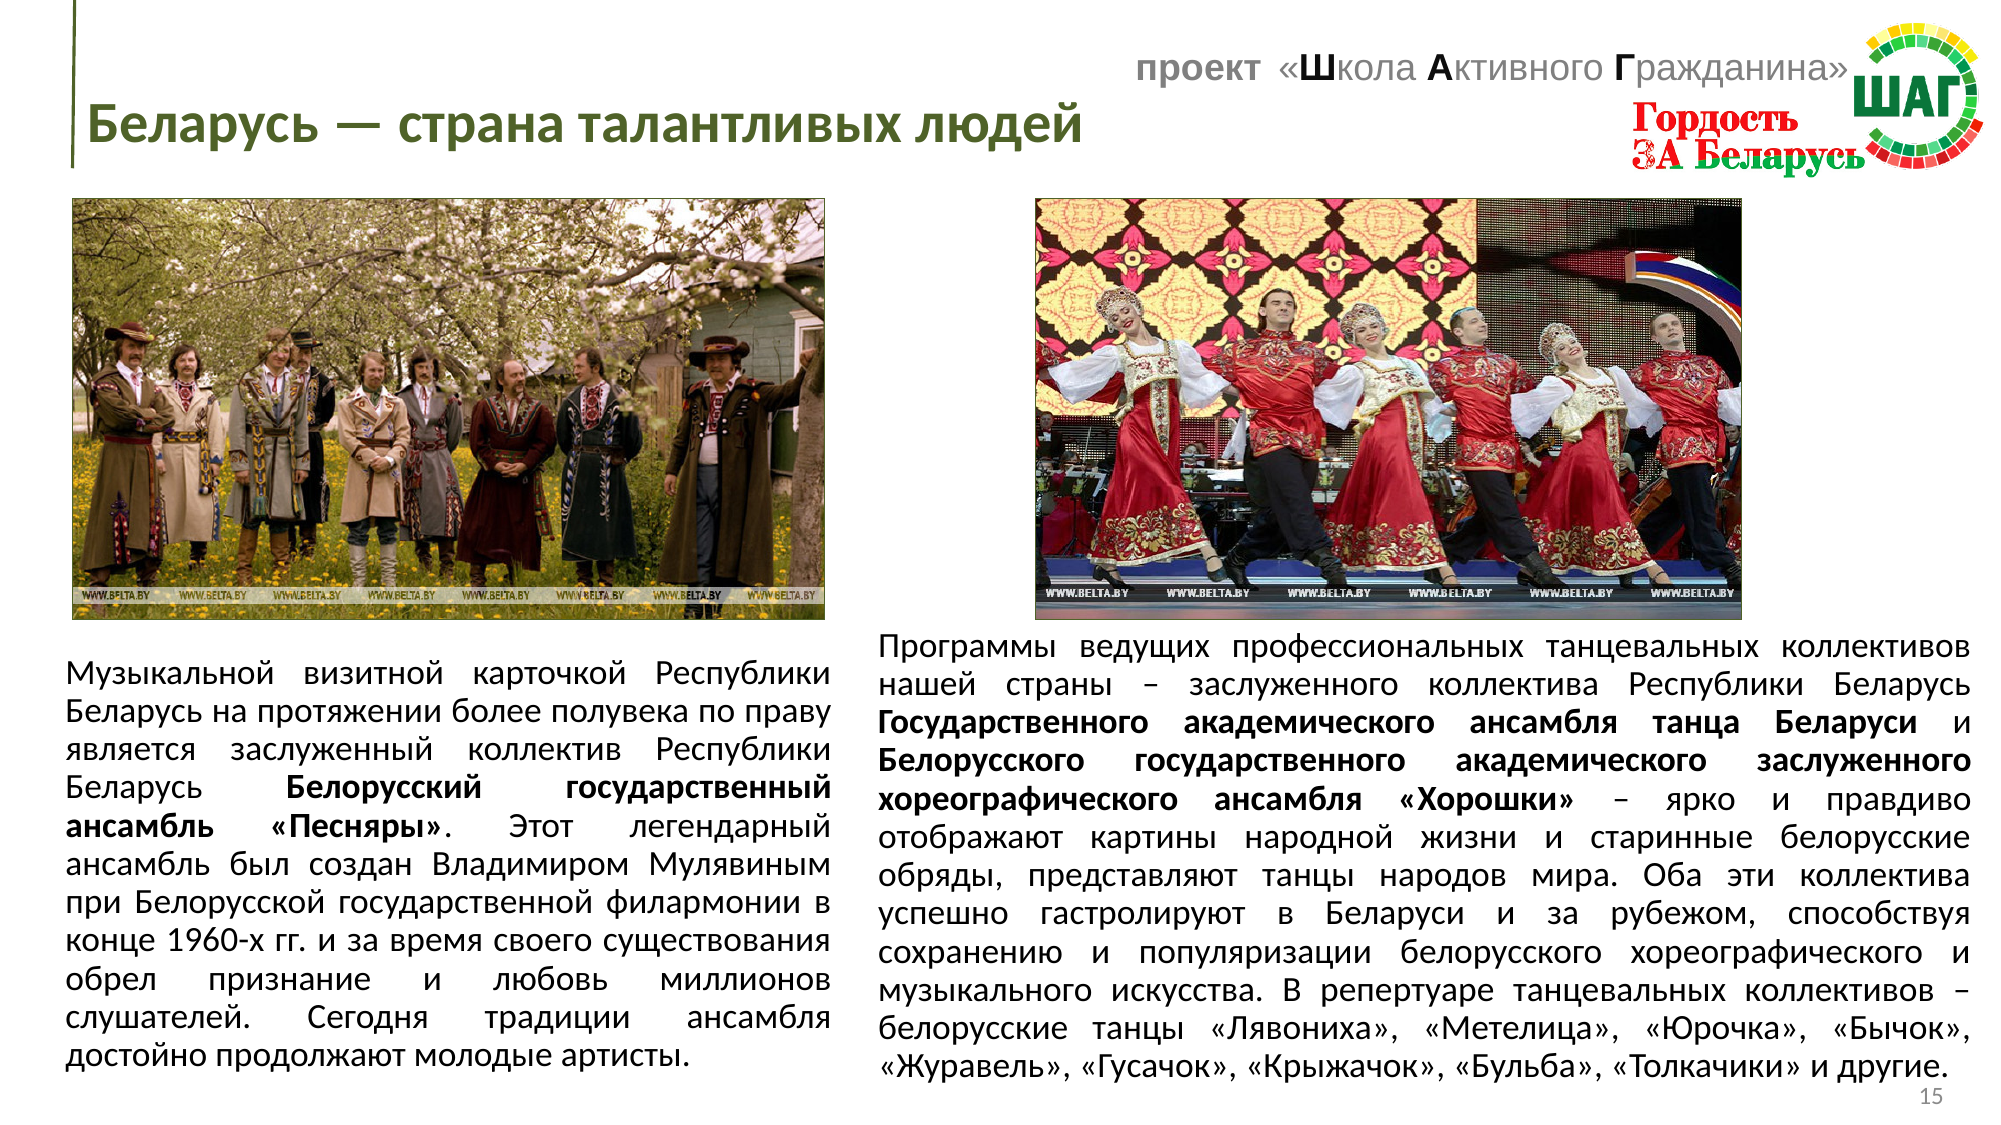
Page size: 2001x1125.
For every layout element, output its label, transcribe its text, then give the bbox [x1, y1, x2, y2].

text_box Беларусь — страна талантливых людей [72, 44, 1621, 204]
picture [1035, 198, 1742, 620]
picture [1624, 21, 1985, 179]
picture [72, 198, 825, 620]
text_box Программы ведущих профессиональных танцевальных коллективов нашей страны – заслуженного коллектива Республики Беларусь Государственного академического ансамбля танца Беларуси и Белорусского государственного академического заслуженного хореографического ансамбля «Хорошки» – ярко и правдиво отображают картины народной жизни и старинные белорусские обряды, представляют танцы народов мира. Оба эти коллектива успешно гастролируют в Беларуси и за рубежом, способствуя сохранению и популяризации белорусского хореографического и музыкального искусства. В репертуаре танцевальных коллективов – белорусские танцы «Лявониха», «Метелица», «Юрочка», «Бычок», «Журавель», «Гусачок», «Крыжачок», «Бульба», «Толкачики» и другие. [863, 619, 1987, 1093]
text_box Музыкальной визитной карточкой Республики Беларусь на протяжении более полувека по праву является заслуженный коллектив Республики Беларусь Белорусский государственный ансамбль «Песняры». Этот легендарный ансамбль был создан Владимиром Мулявиным при Белорусской государственной филармонии в конце 1960-х гг. и за время своего существования обрел признание и любовь миллионов слушателей. Сегодня традиции ансамбля достойно продолжают молодые артисты. [50, 646, 847, 1082]
slide_number 15 [1606, 1093, 1960, 1119]
